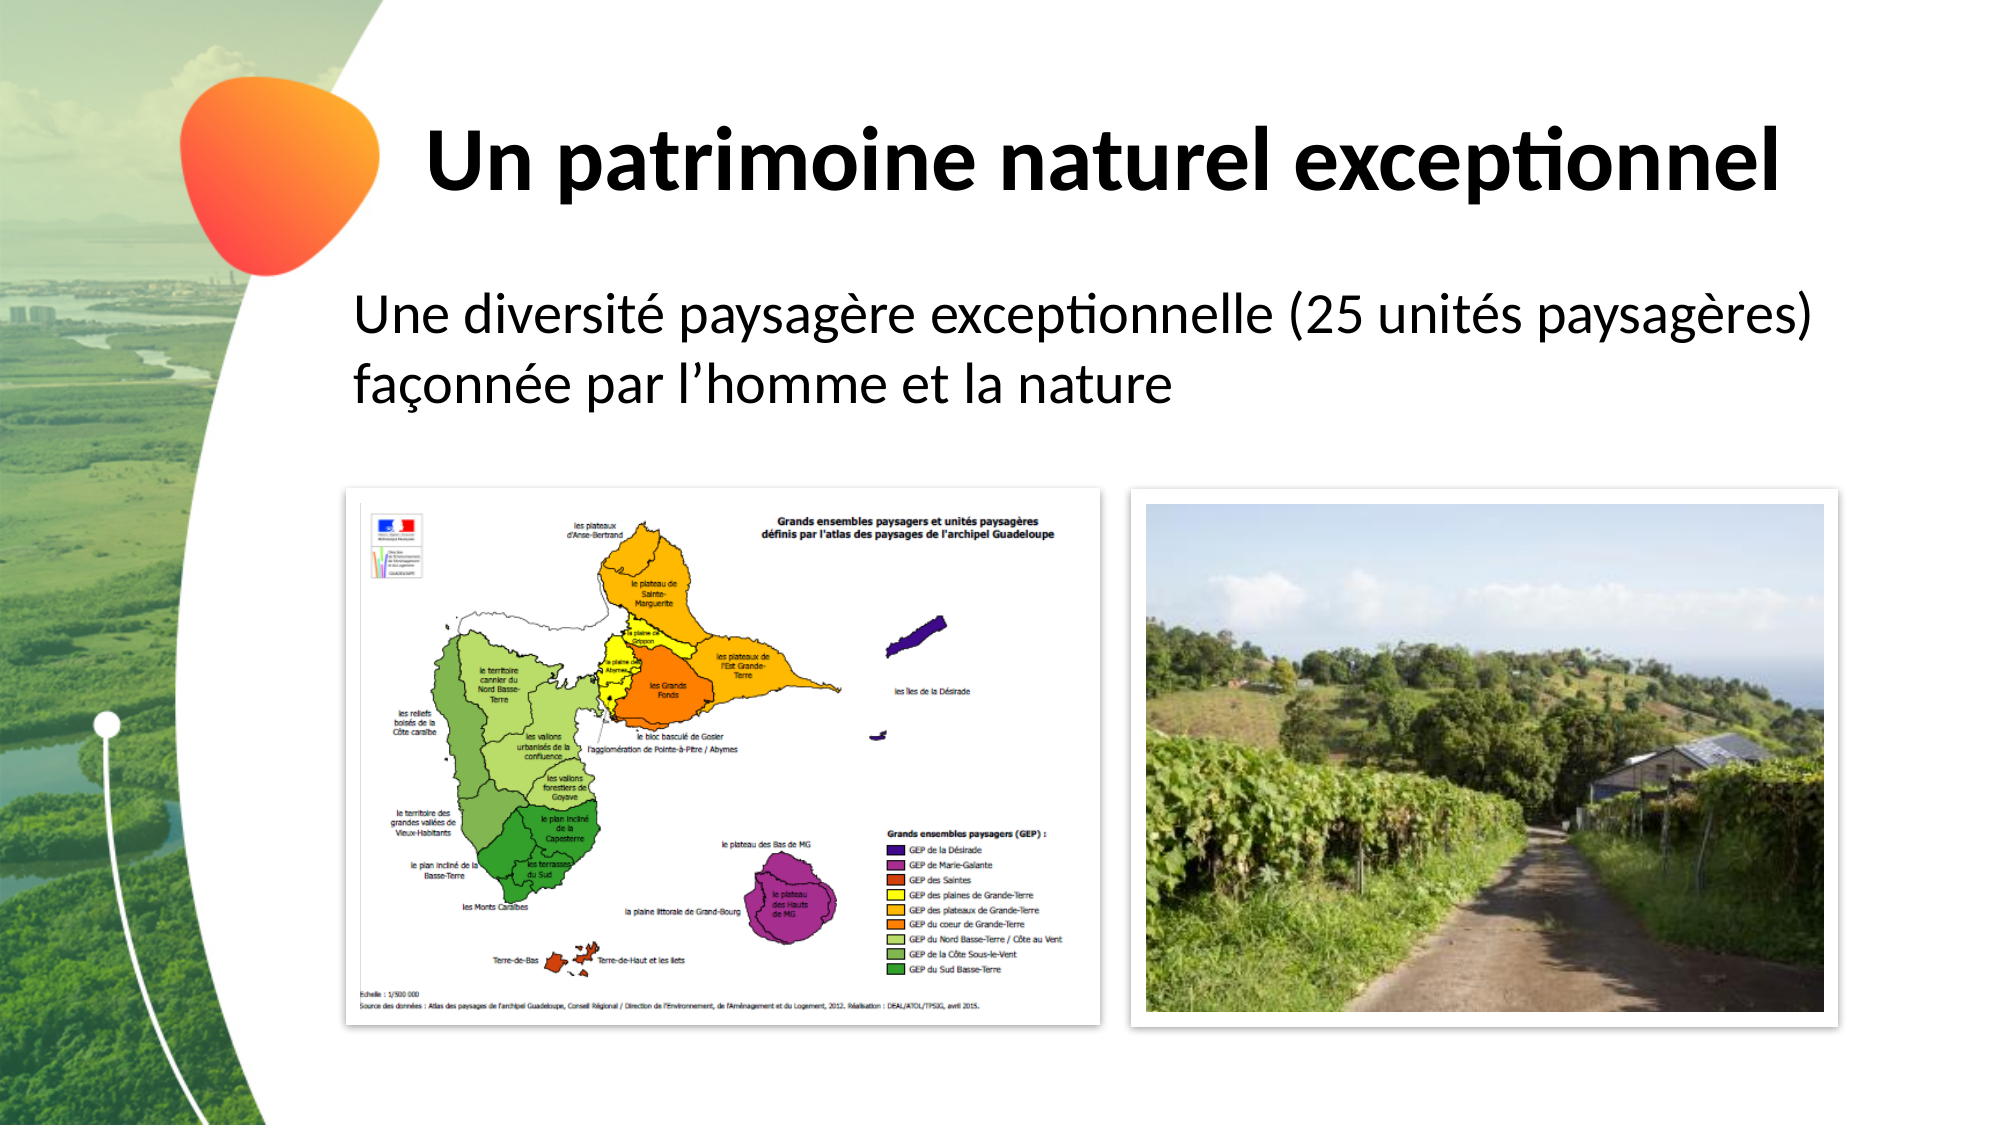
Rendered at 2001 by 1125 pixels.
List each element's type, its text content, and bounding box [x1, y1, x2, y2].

picture [0, 0, 2001, 1125]
title Un patrimoine naturel exceptionnel [410, 97, 1811, 211]
text_box Une diversité paysagère exceptionnelle (25 unités paysagères) façonnée par l’homme et la nature [338, 267, 1959, 423]
